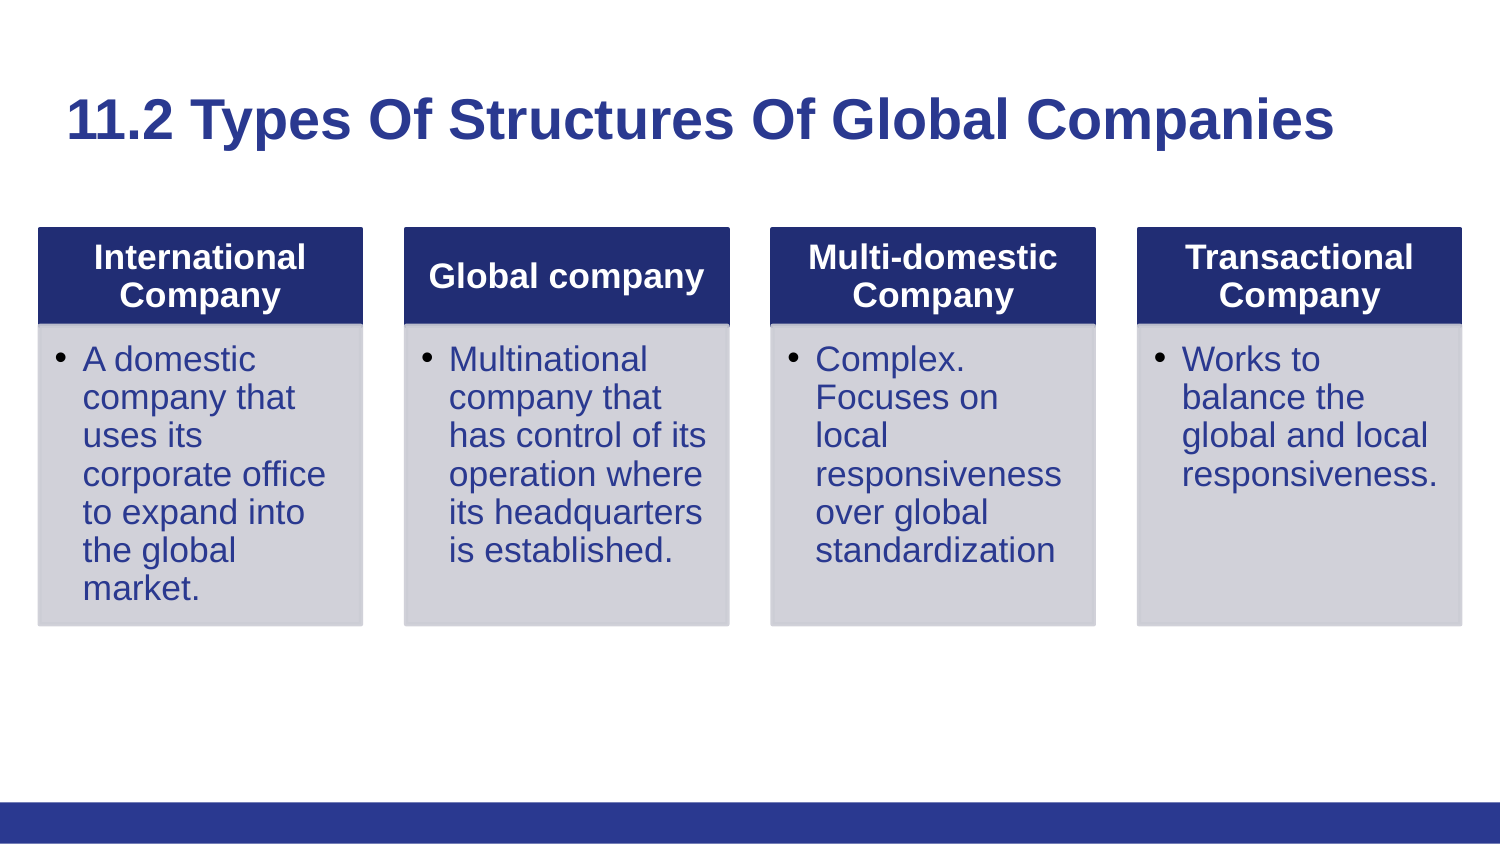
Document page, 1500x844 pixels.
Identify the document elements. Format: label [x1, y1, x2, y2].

text_box [38, 71, 1462, 782]
